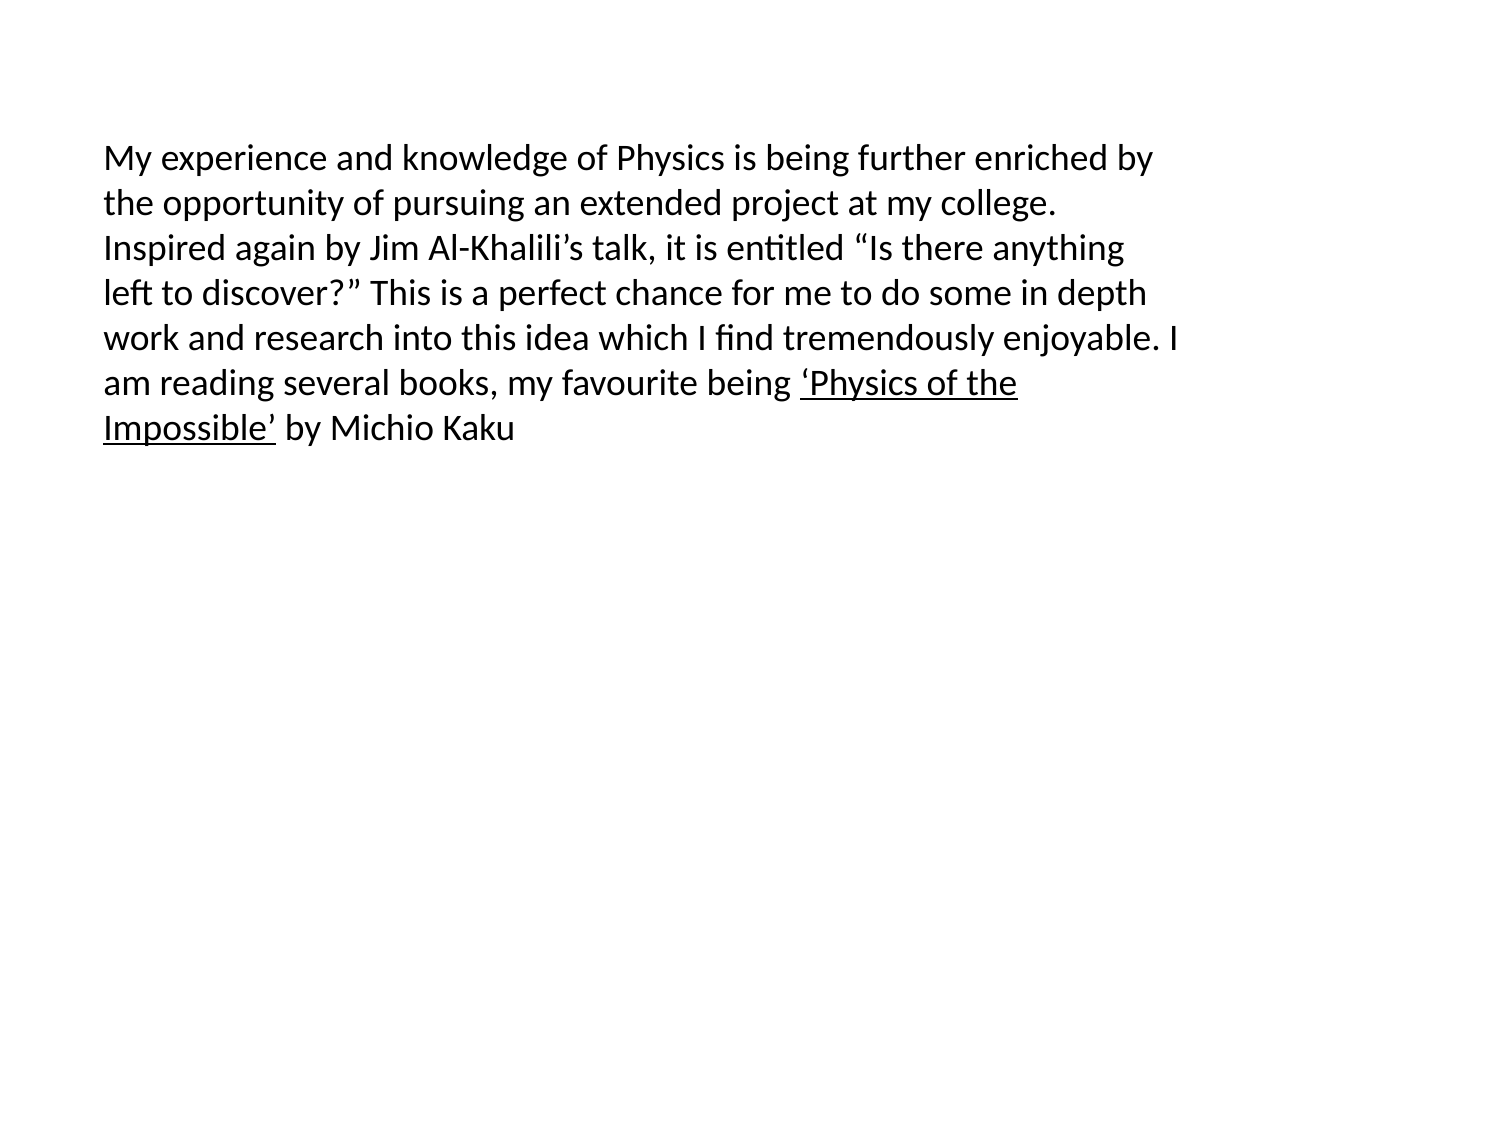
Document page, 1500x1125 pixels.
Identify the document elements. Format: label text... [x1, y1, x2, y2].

text_box My experience and knowledge of Physics is being further enriched by the opportunity of pursuing an extended project at my college. Inspired again by Jim Al-Khalili’s talk, it is entitled “Is there anything left to discover?” This is a perfect chance for me to do some in depth work and research into this idea which I find tremendously enjoyable. I am reading several books, my favourite being ‘Physics of the Impossible’ by Michio Kaku [88, 125, 1196, 456]
